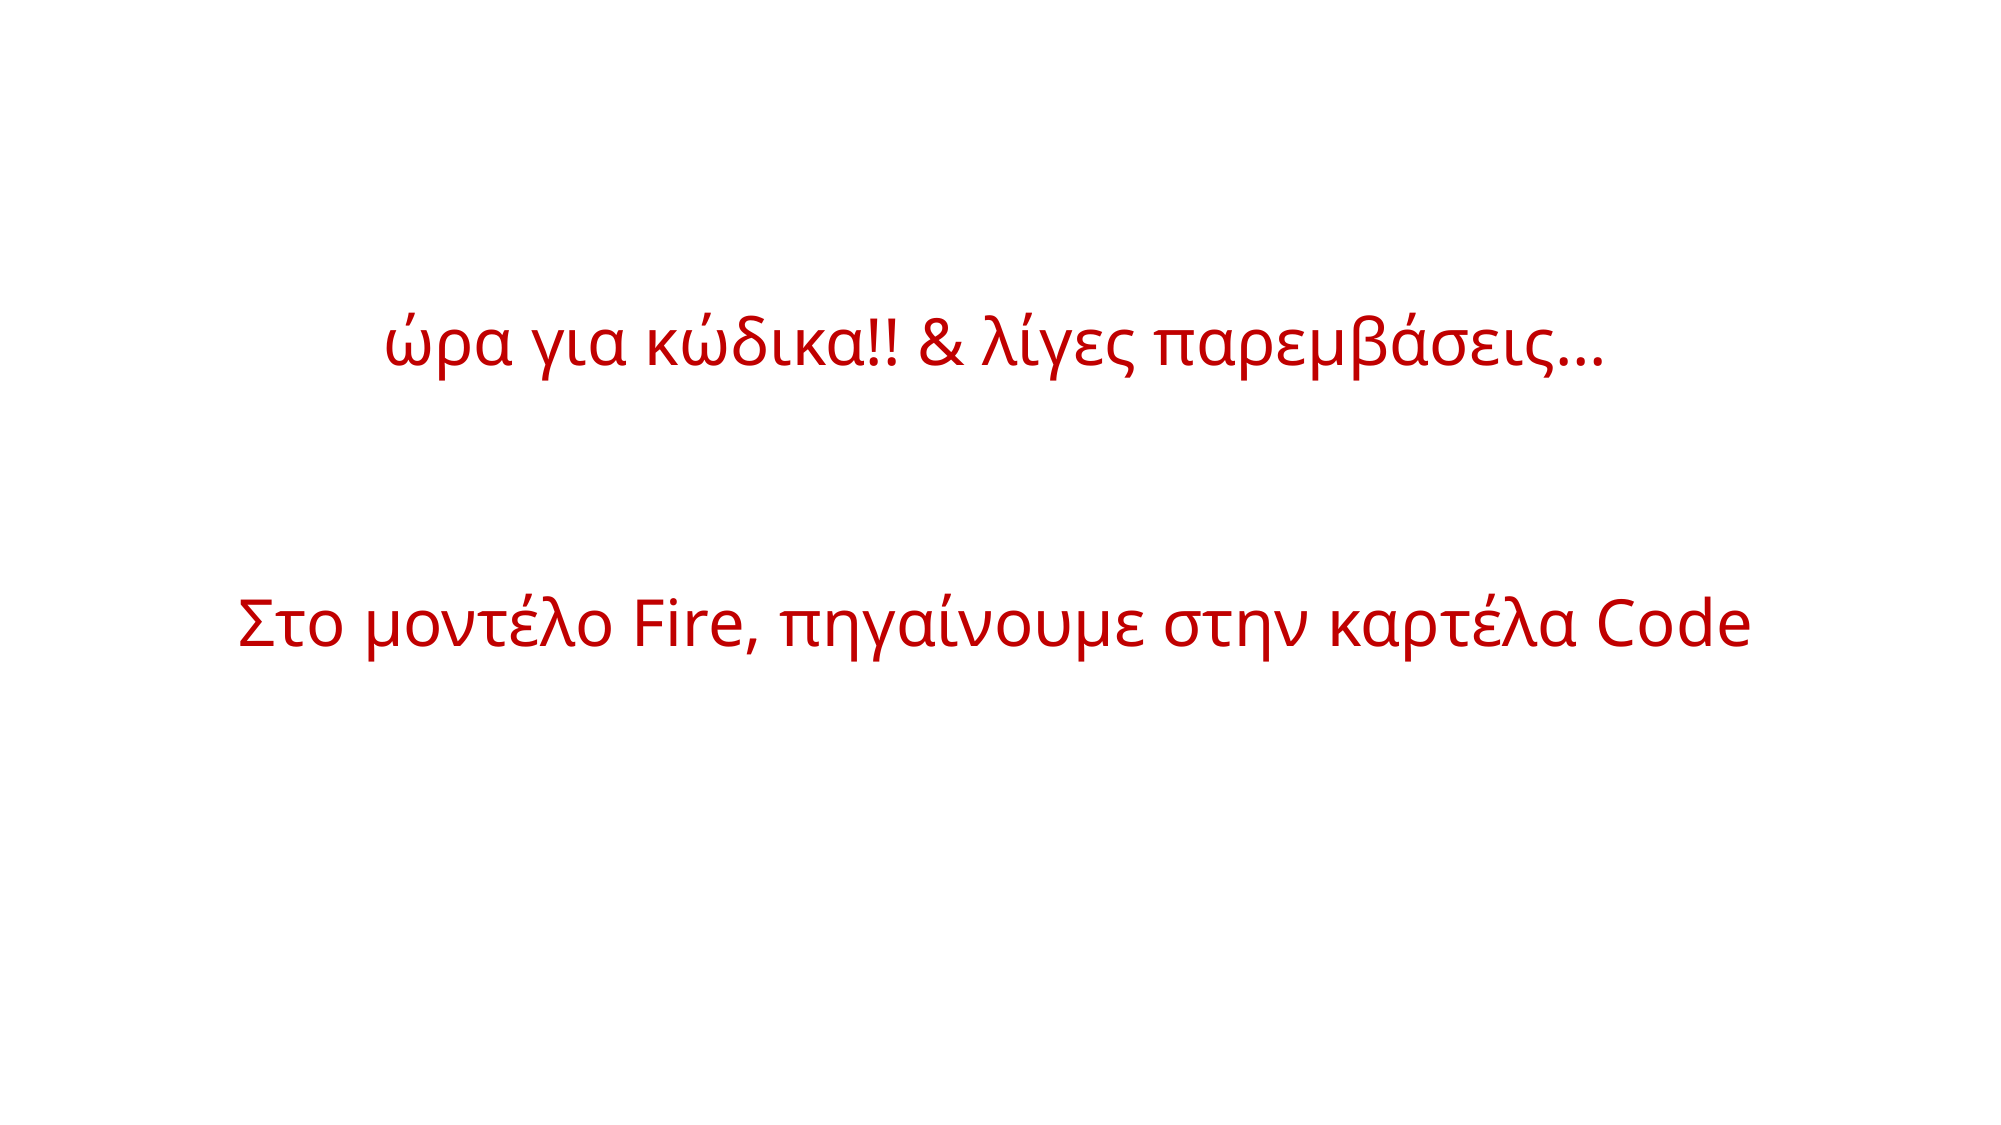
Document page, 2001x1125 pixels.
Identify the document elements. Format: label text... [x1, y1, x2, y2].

title ώρα για κώδικα!! & λίγες παρεμβάσεις… Στο μοντέλο Fire, πηγαίνουμε στην καρτέλα Code [133, 299, 1859, 671]
